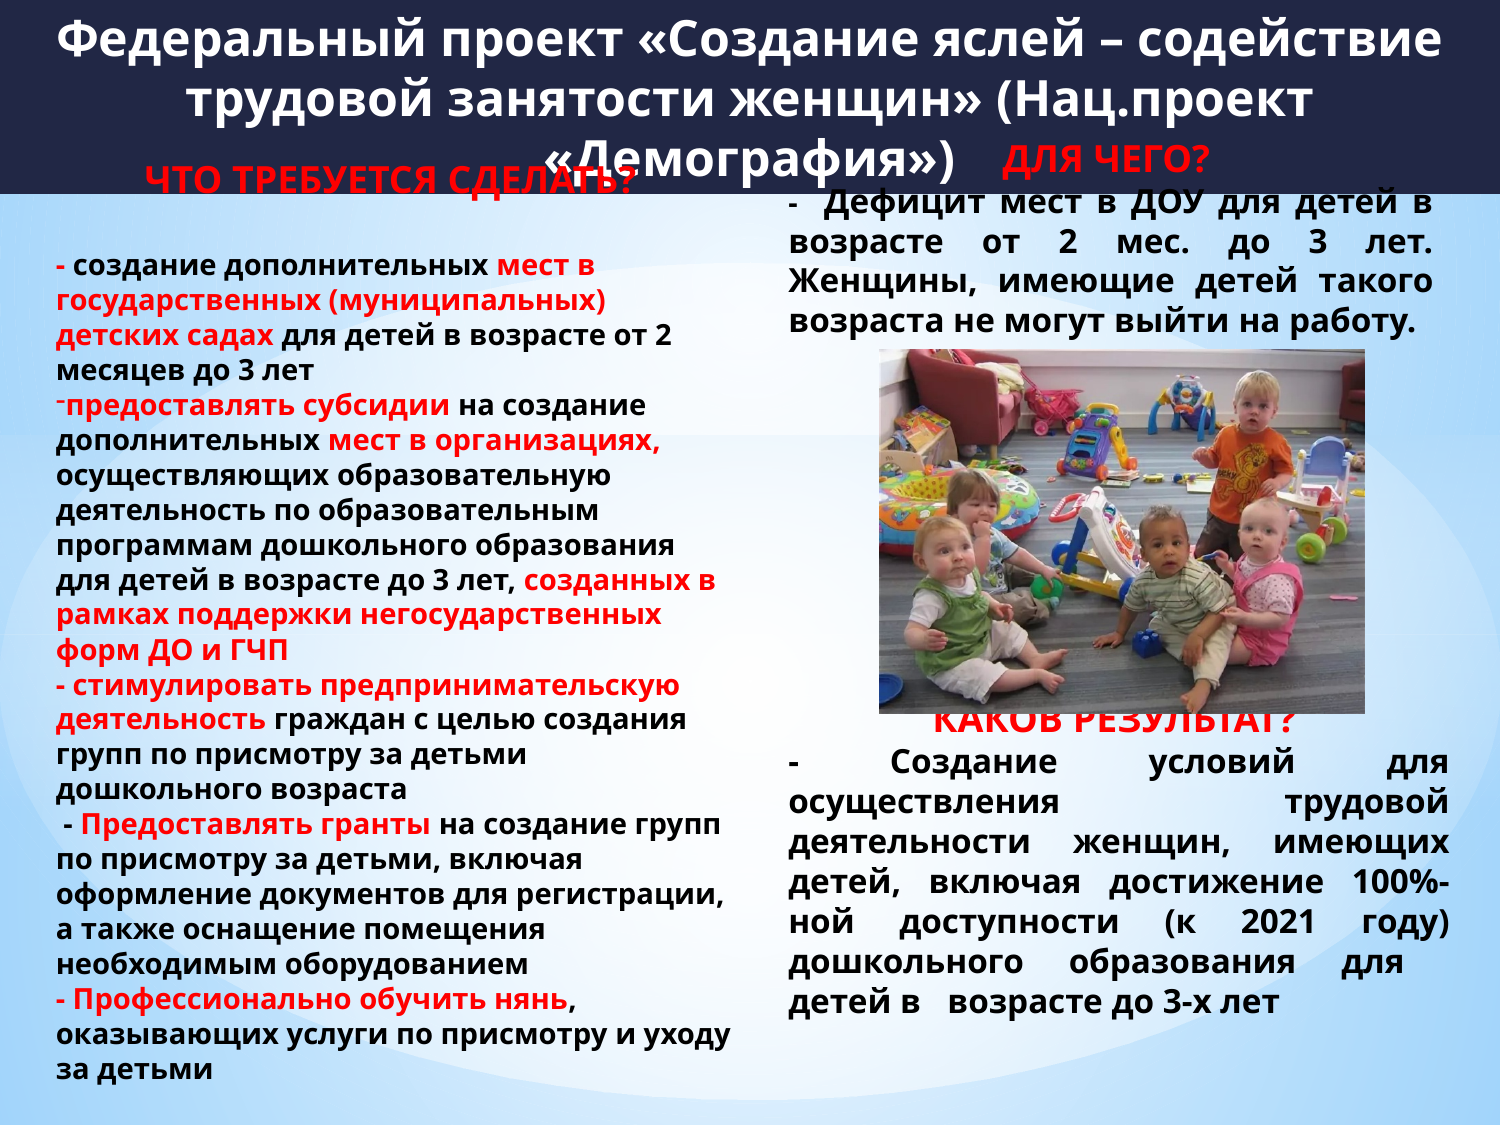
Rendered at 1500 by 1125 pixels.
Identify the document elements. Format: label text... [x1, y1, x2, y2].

text_box КАКОВ РЕЗУЛЬТАТ? - Создание условий для осуществления трудовой деятельности женщин, имеющих детей, включая достижение 100%-ной доступности (к 2021 году) дошкольного образования для детей в возрасте до 3-х лет [772, 715, 1467, 1045]
text_box ДЛЯ ЧЕГО? - Дефицит мест в ДОУ для детей в возрасте от 2 мес. до 3 лет. Женщины, имеющие детей такого возраста не могут выйти на работу. [772, 122, 1450, 422]
picture [879, 349, 1365, 714]
text_box ЧТО ТРЕБУЕТСЯ СДЕЛАТЬ? - создание дополнительных мест в государственных (муниципальных) детских садах для детей в возрасте от 2 месяцев до 3 лет предоставлять субсидии на создание дополнительных мест в организациях, осуществляющих образовательную деятельность по образовательным программам дошкольного образования для детей в возрасте до 3 лет, созданных в рамках поддержки негосударственных форм ДО и ГЧП - стимулировать предпринимательскую деятельность граждан с целью создания групп по присмотру за детьми дошкольного возраста - Предоставлять гранты на создание групп по присмотру за детьми, включая оформление документов для регистрации, а также оснащение помещения необходимым оборудованием - Профессионально обучить нянь, оказывающих услуги по присмотру и уходу за детьми [41, 148, 750, 1125]
text_box Федеральный проект «Создание яслей – содействие трудовой занятости женщин» (Нац.проект «Демография») [0, 0, 1500, 194]
